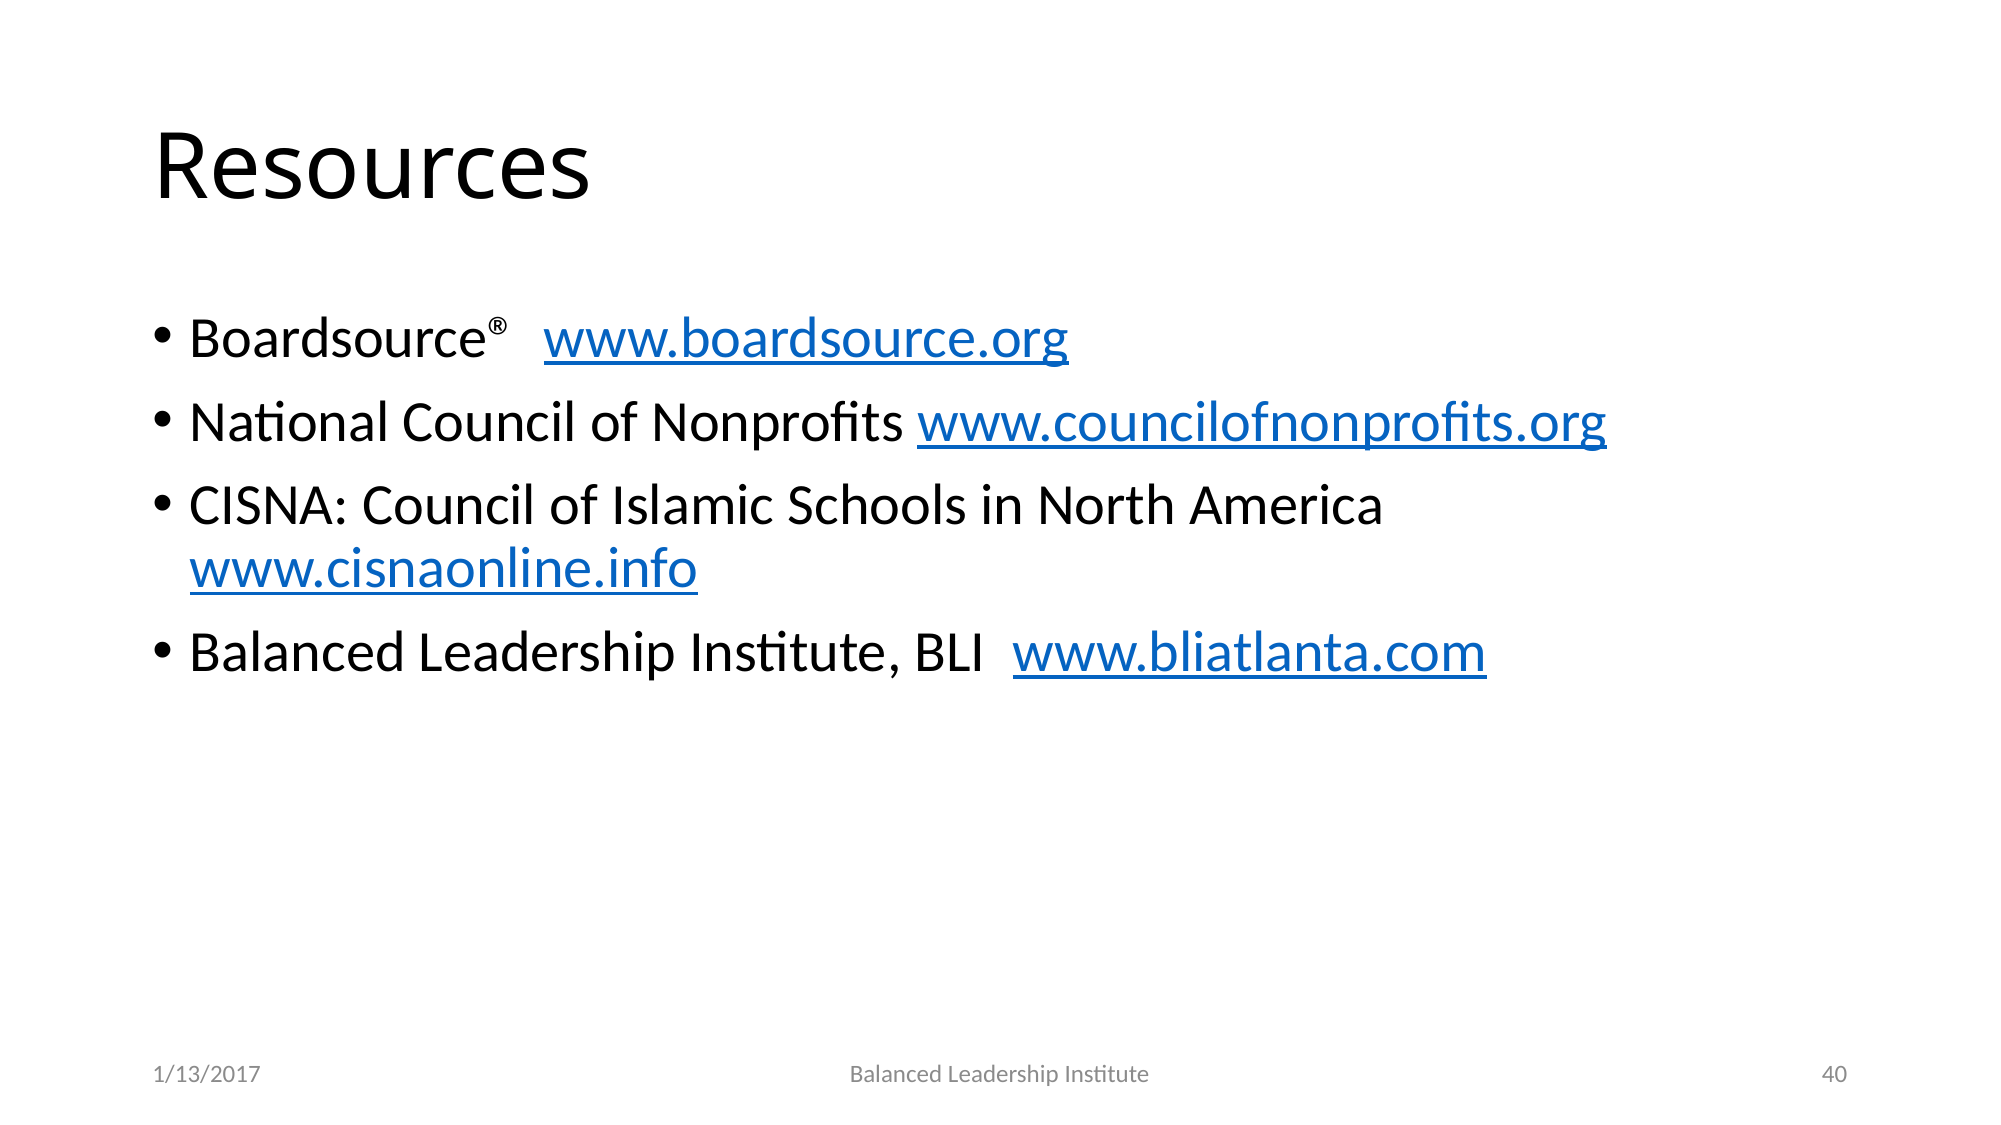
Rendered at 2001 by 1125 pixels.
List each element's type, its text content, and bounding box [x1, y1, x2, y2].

list Boardsource® www.boardsource.org National Council of Nonprofits www.councilofnonprofits.org CISNA: Council of Islamic Schools in North America www.cisnaonline.info Balanced Leadership Institute, BLI www.bliatlanta.com [137, 299, 1863, 1014]
title Resources [137, 59, 1863, 278]
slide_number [137, 1042, 588, 1103]
slide_number 40 [1412, 1042, 1863, 1103]
footer Balanced Leadership Institute [662, 1042, 1338, 1103]
